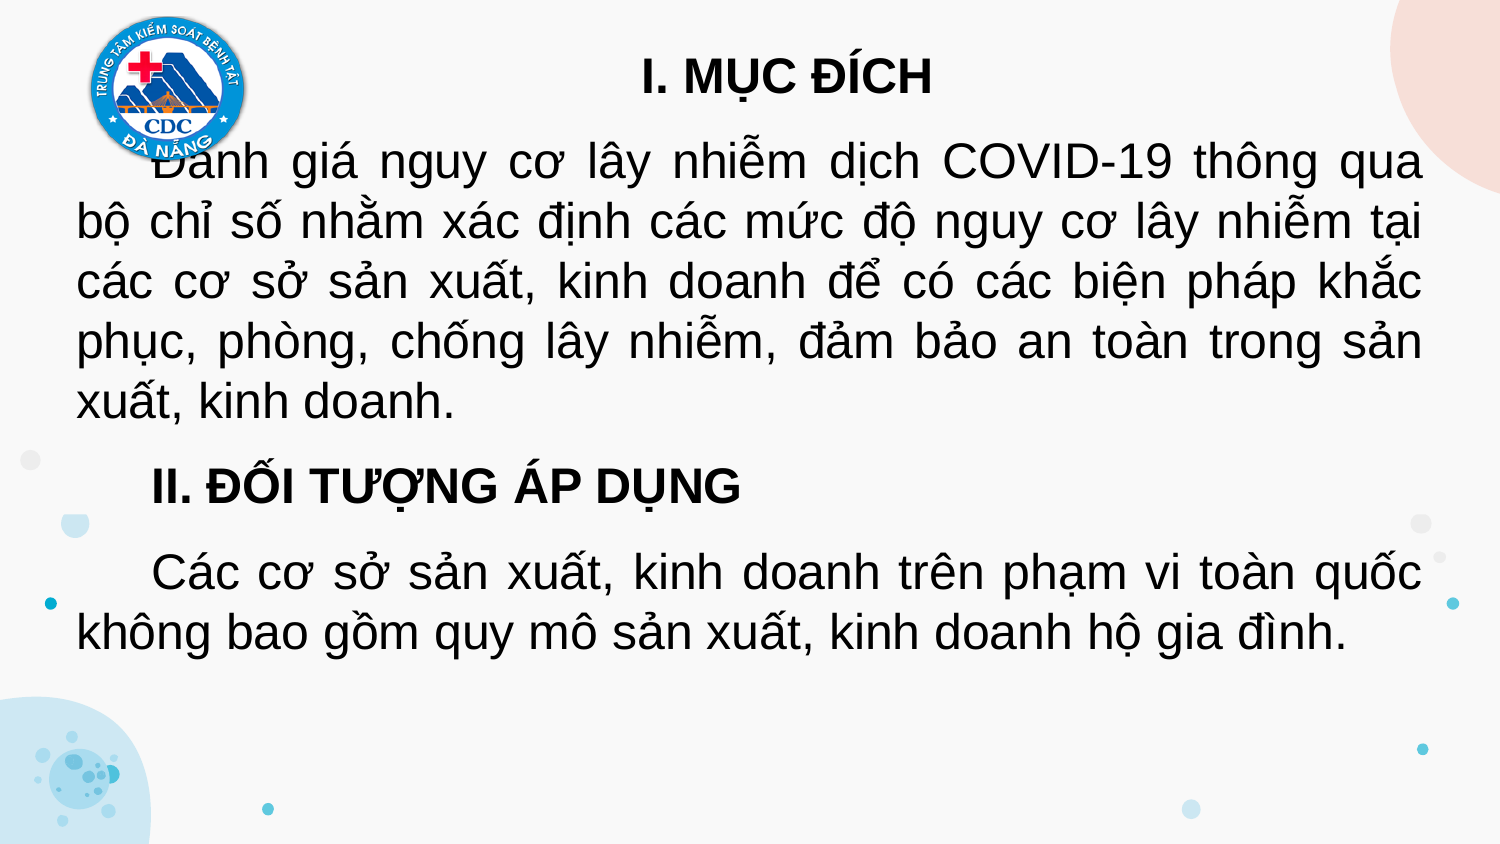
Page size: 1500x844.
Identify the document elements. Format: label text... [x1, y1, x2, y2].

text_box I. MỤC ĐÍCH Đánh giá nguy cơ lây nhiễm dịch COVID-19 thông qua bộ chỉ số nhằm xác định các mức độ nguy cơ lây nhiễm tại các cơ sở sản xuất, kinh doanh để có các biện pháp khắc phục, phòng, chống lây nhiễm, đảm bảo an toàn trong sản xuất, kinh doanh. II. ĐỐI TƯỢNG ÁP DỤNG Các cơ sở sản xuất, kinh doanh trên phạm vi toàn quốc không bao gồm quy mô sản xuất, kinh doanh hộ gia đình. [61, 188, 1439, 515]
picture [85, 16, 251, 163]
